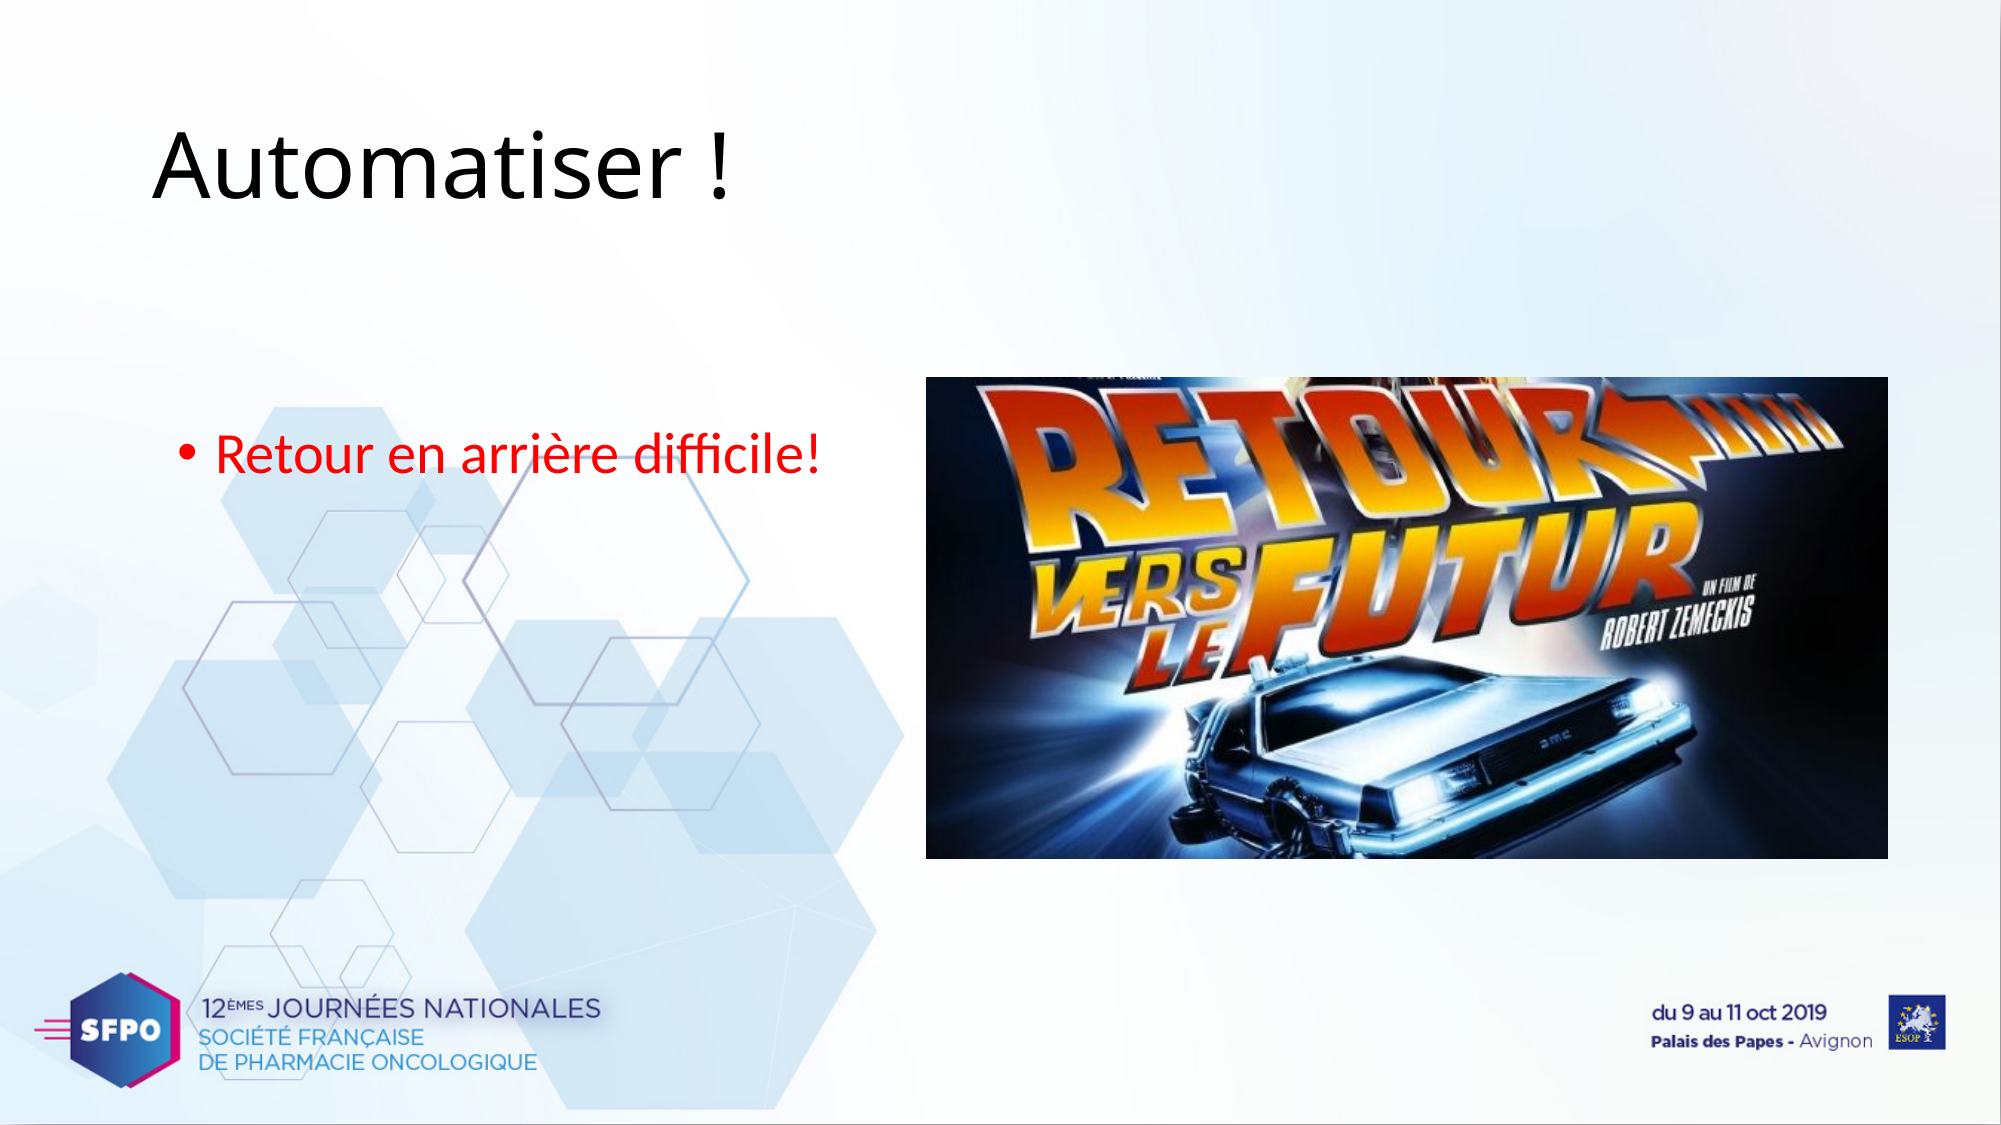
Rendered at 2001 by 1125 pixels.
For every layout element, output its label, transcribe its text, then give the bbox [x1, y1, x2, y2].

picture [0, 0, 2000, 1124]
list [137, 216, 1863, 931]
text_box Retour en arrière difficile! [162, 241, 1888, 956]
title Automatiser ! [137, 59, 1863, 216]
